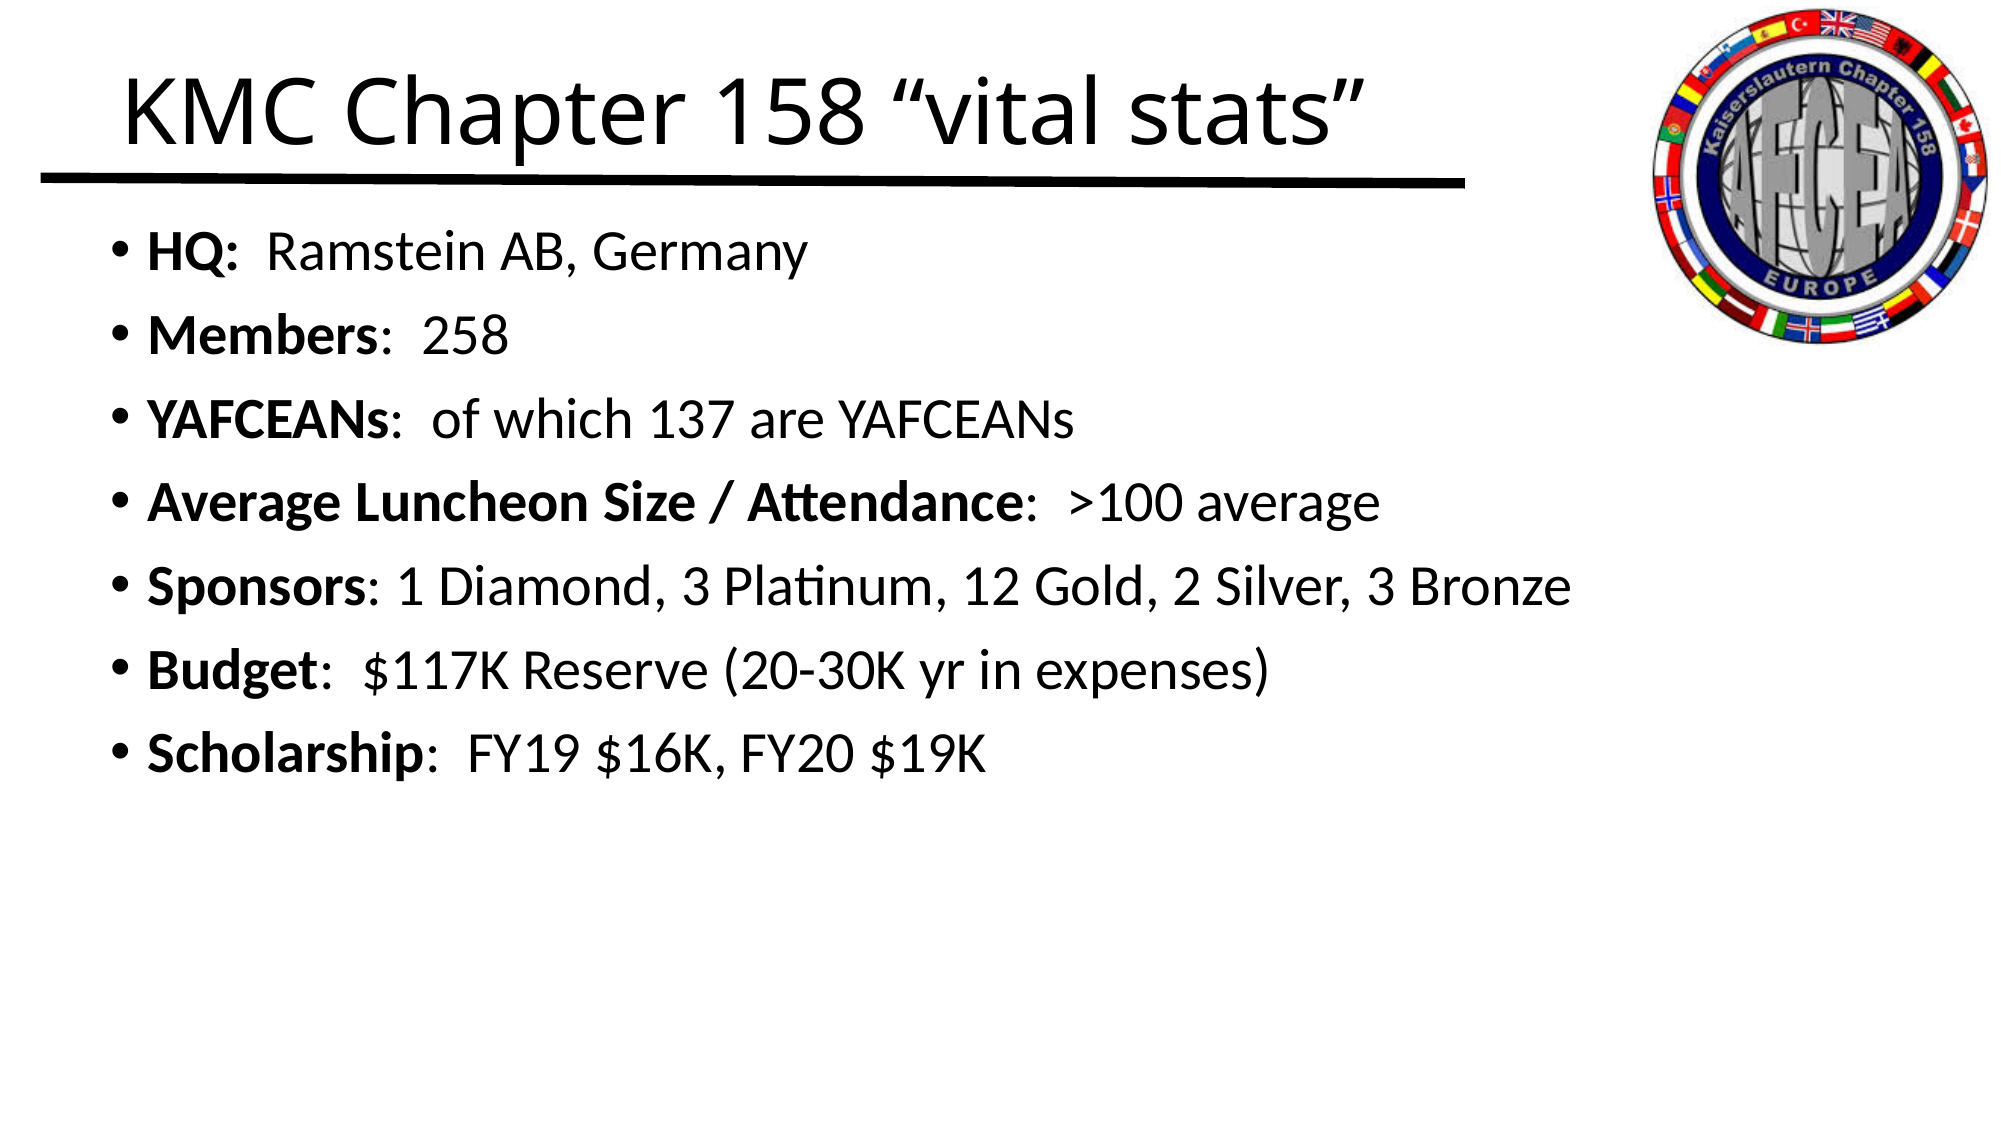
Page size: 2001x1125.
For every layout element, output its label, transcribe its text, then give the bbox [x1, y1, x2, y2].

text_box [40, 177, 1465, 184]
list HQ: Ramstein AB, Germany Members: 258 YAFCEANs: of which 137 are YAFCEANs Average Luncheon Size / Attendance: >100 average Sponsors: 1 Diamond, 3 Platinum, 12 Gold, 2 Silver, 3 Bronze Budget: $117K Reserve (20-30K yr in expenses) Scholarship: FY19 $16K, FY20 $19K [95, 212, 1849, 1037]
picture [1650, 6, 1991, 347]
title KMC Chapter 158 “vital stats” [81, 6, 1650, 225]
